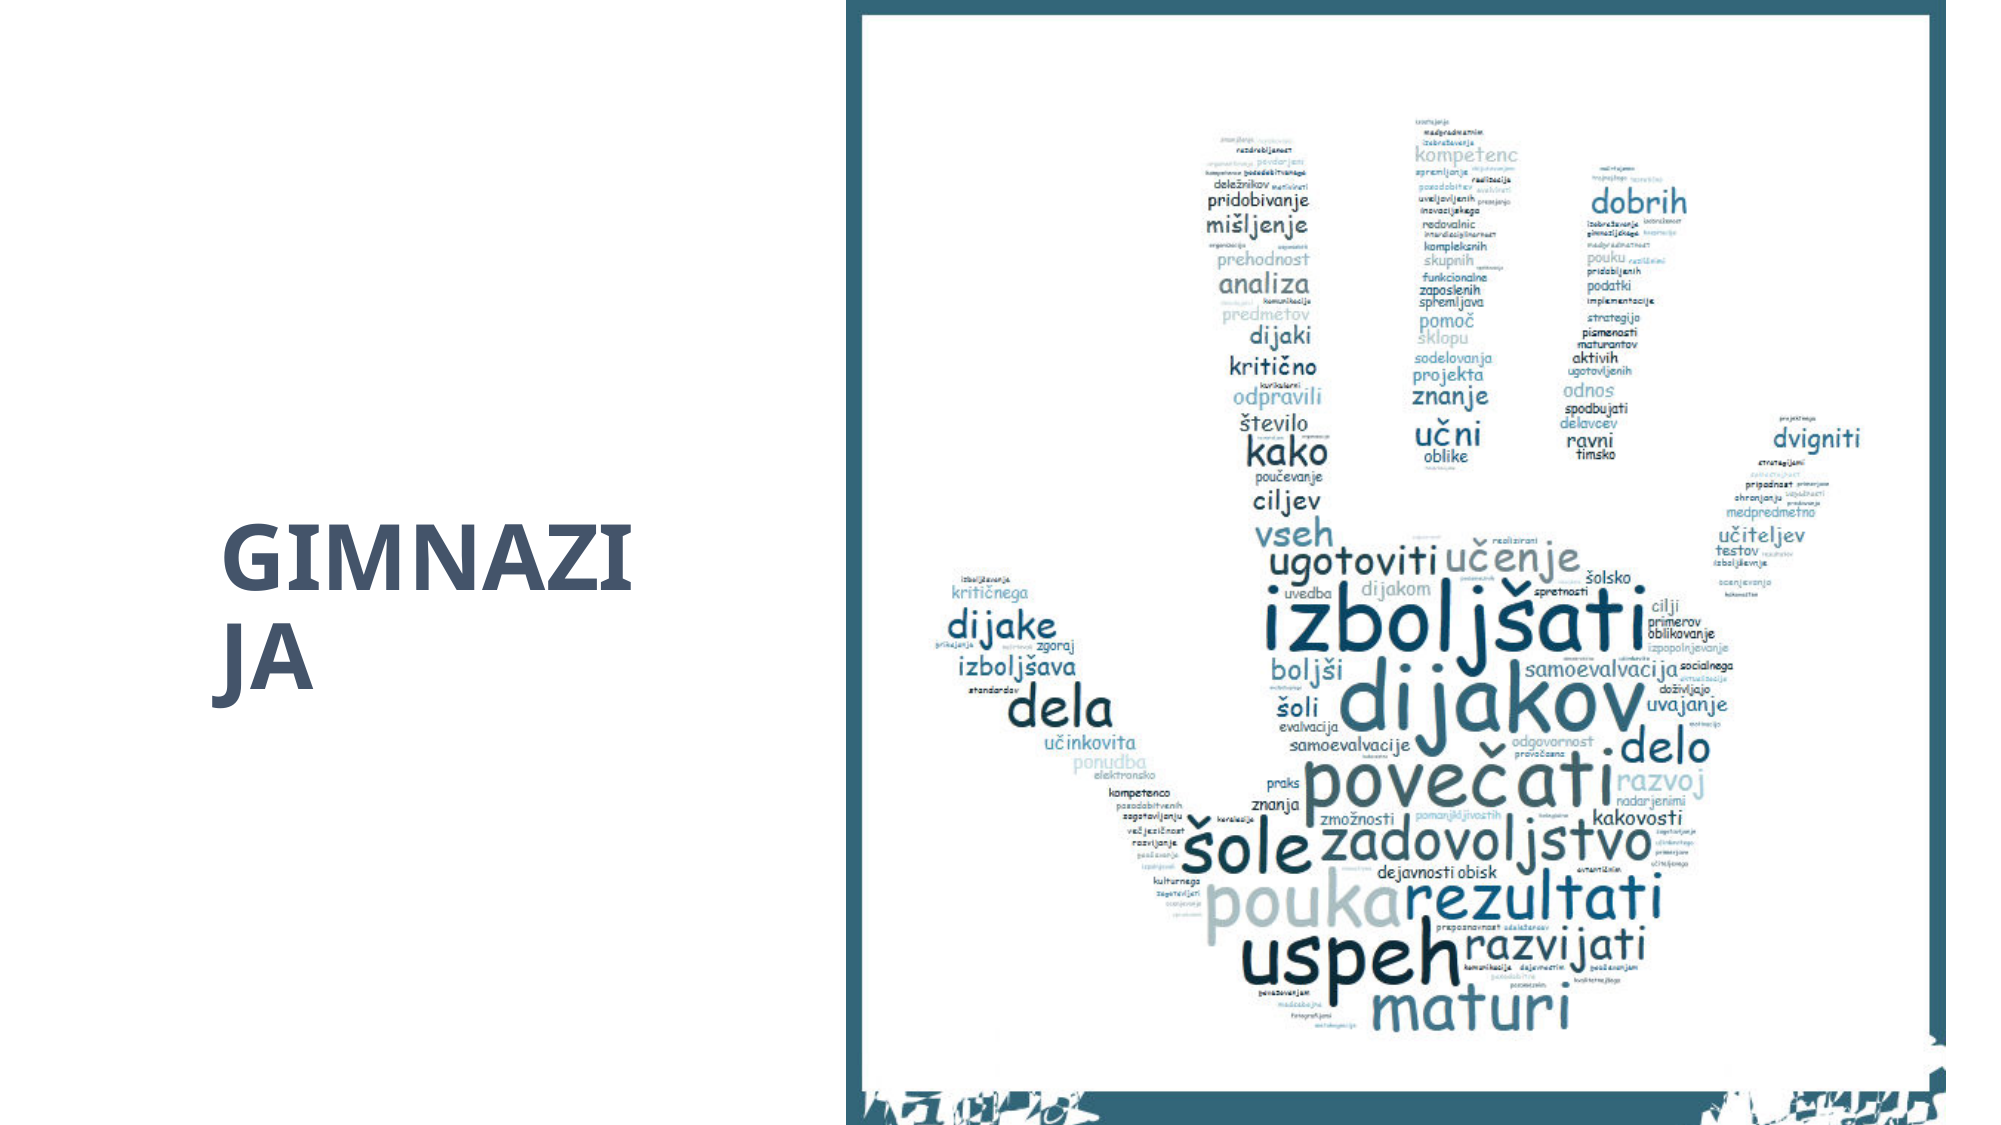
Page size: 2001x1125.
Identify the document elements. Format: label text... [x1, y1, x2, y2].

title GIMNAZIJA [205, 501, 660, 720]
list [846, 0, 1946, 1125]
